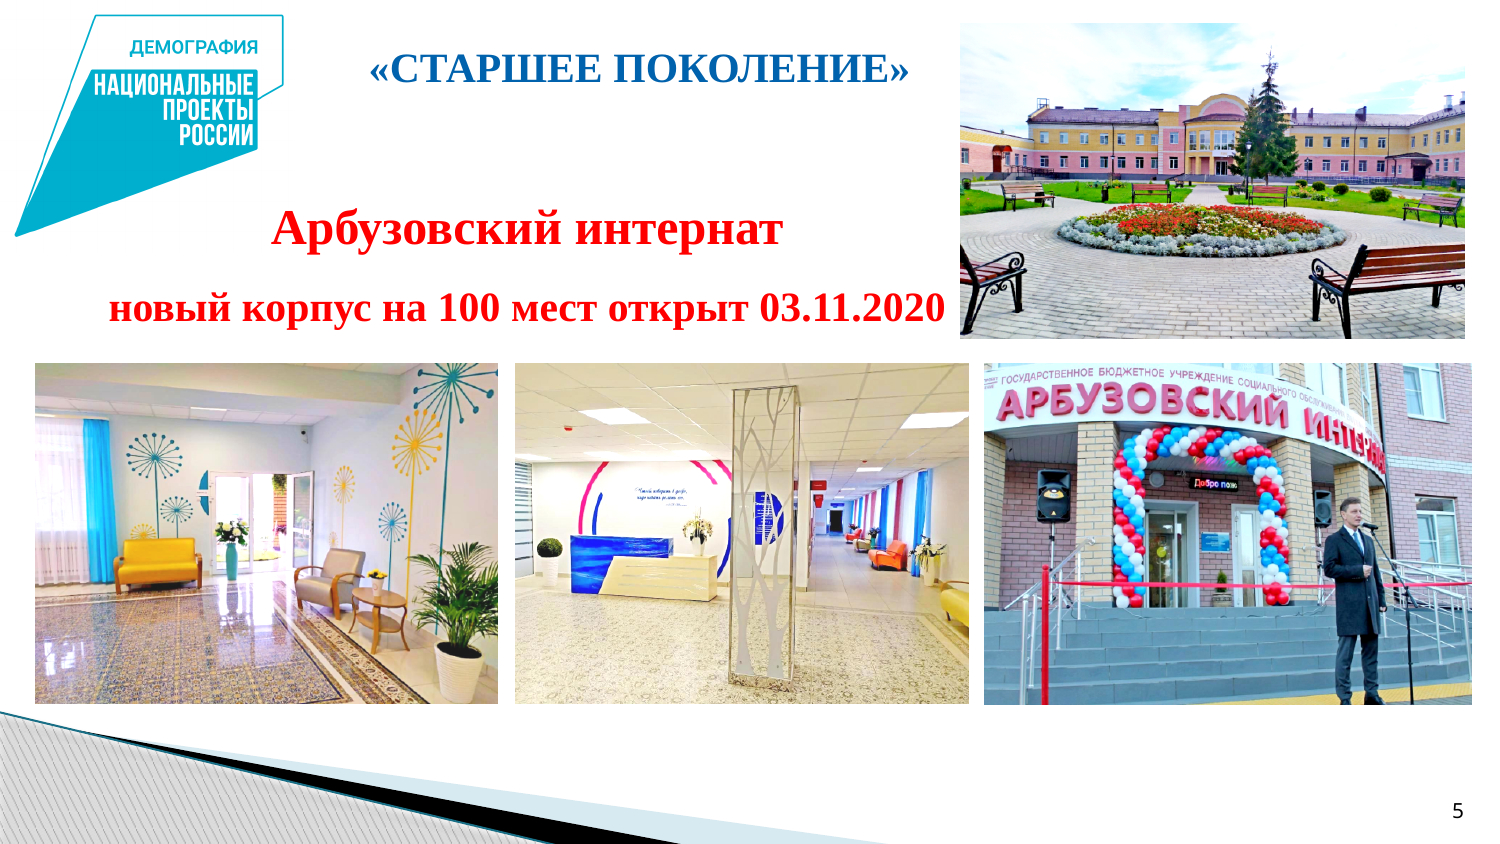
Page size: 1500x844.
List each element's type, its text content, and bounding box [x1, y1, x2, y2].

text_box «СТАРШЕЕ ПОКОЛЕНИЕ» [353, 35, 936, 98]
slide_number 5 [1418, 788, 1479, 834]
picture [34, 363, 498, 704]
picture [960, 23, 1466, 339]
picture [0, 0, 294, 253]
picture [515, 363, 969, 704]
text_box Арбузовский интернат новый корпус на 100 мест открыт 03.11.2020 [93, 187, 954, 338]
picture [984, 362, 1472, 706]
